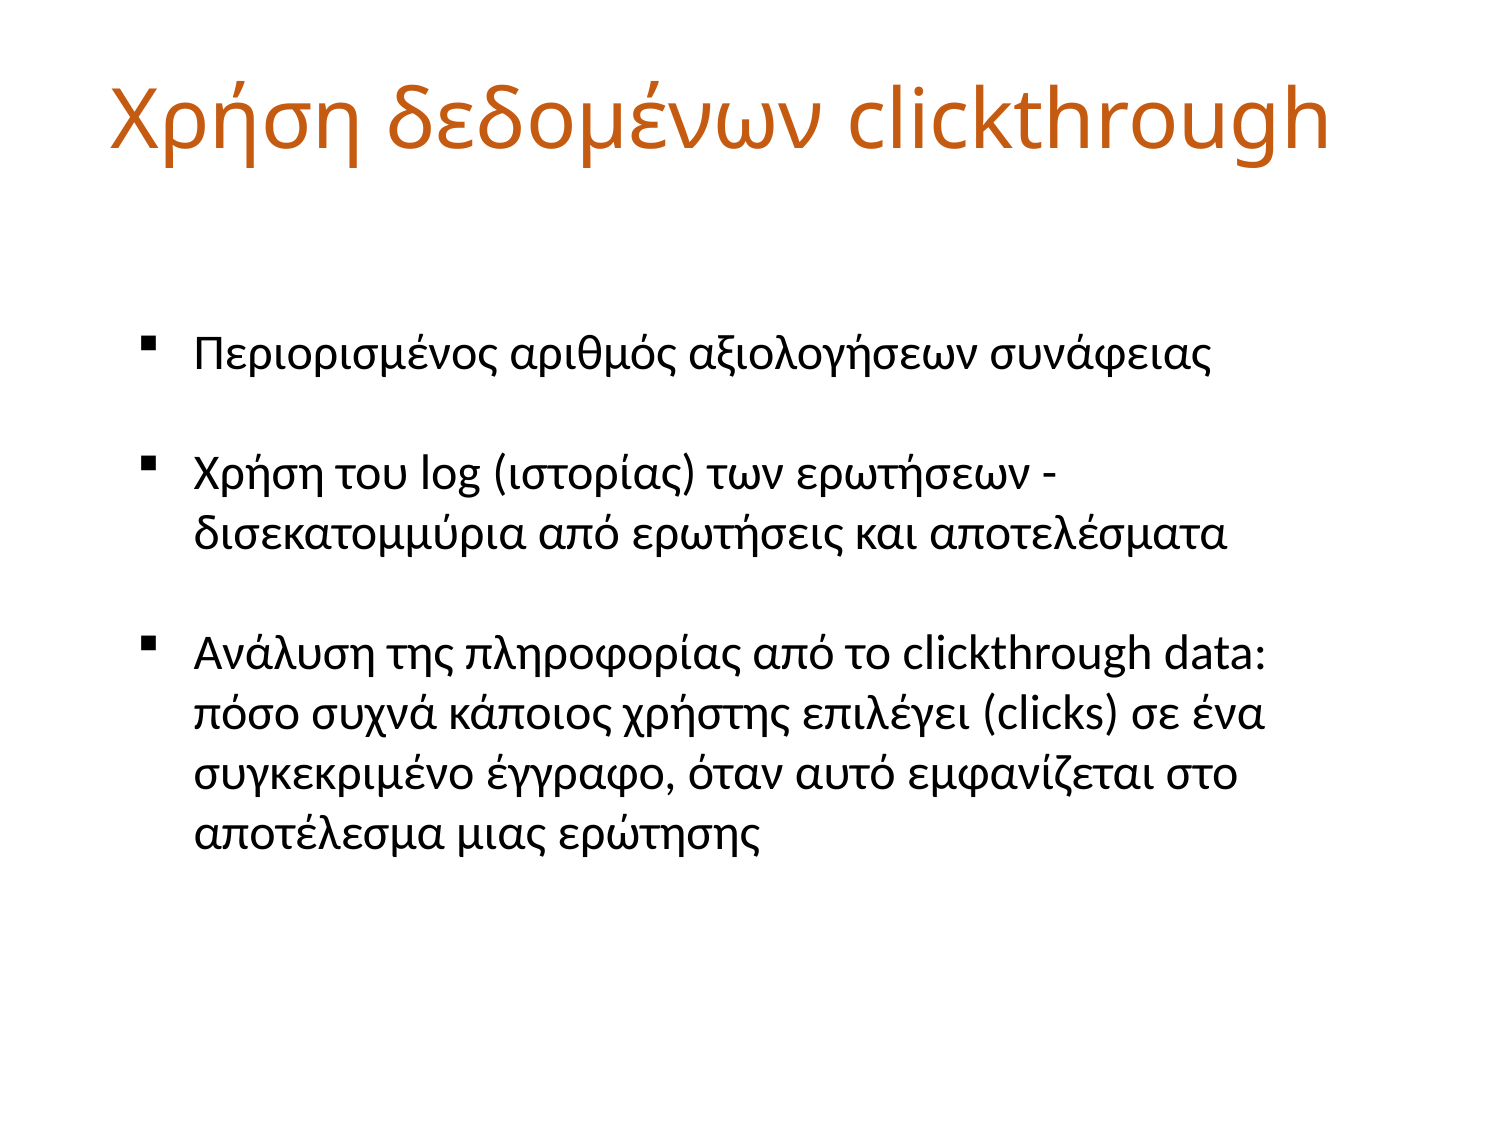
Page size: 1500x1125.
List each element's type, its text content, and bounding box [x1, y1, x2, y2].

text_box Περιορισμένος αριθμός αξιολογήσεων συνάφειας Χρήση του log (ιστορίας) των ερωτήσεων -δισεκατομμύρια από ερωτήσεις και αποτελέσματα Ανάλυση της πληροφορίας από το clickthrough data: πόσο συχνά κάποιος χρήστης επιλέγει (clicks) σε ένα συγκεκριμένο έγγραφο, όταν αυτό εμφανίζεται στο αποτέλεσμα μιας ερώτησης [122, 312, 1359, 868]
title Χρήση δεδομένων clickthrough [75, 12, 1369, 230]
